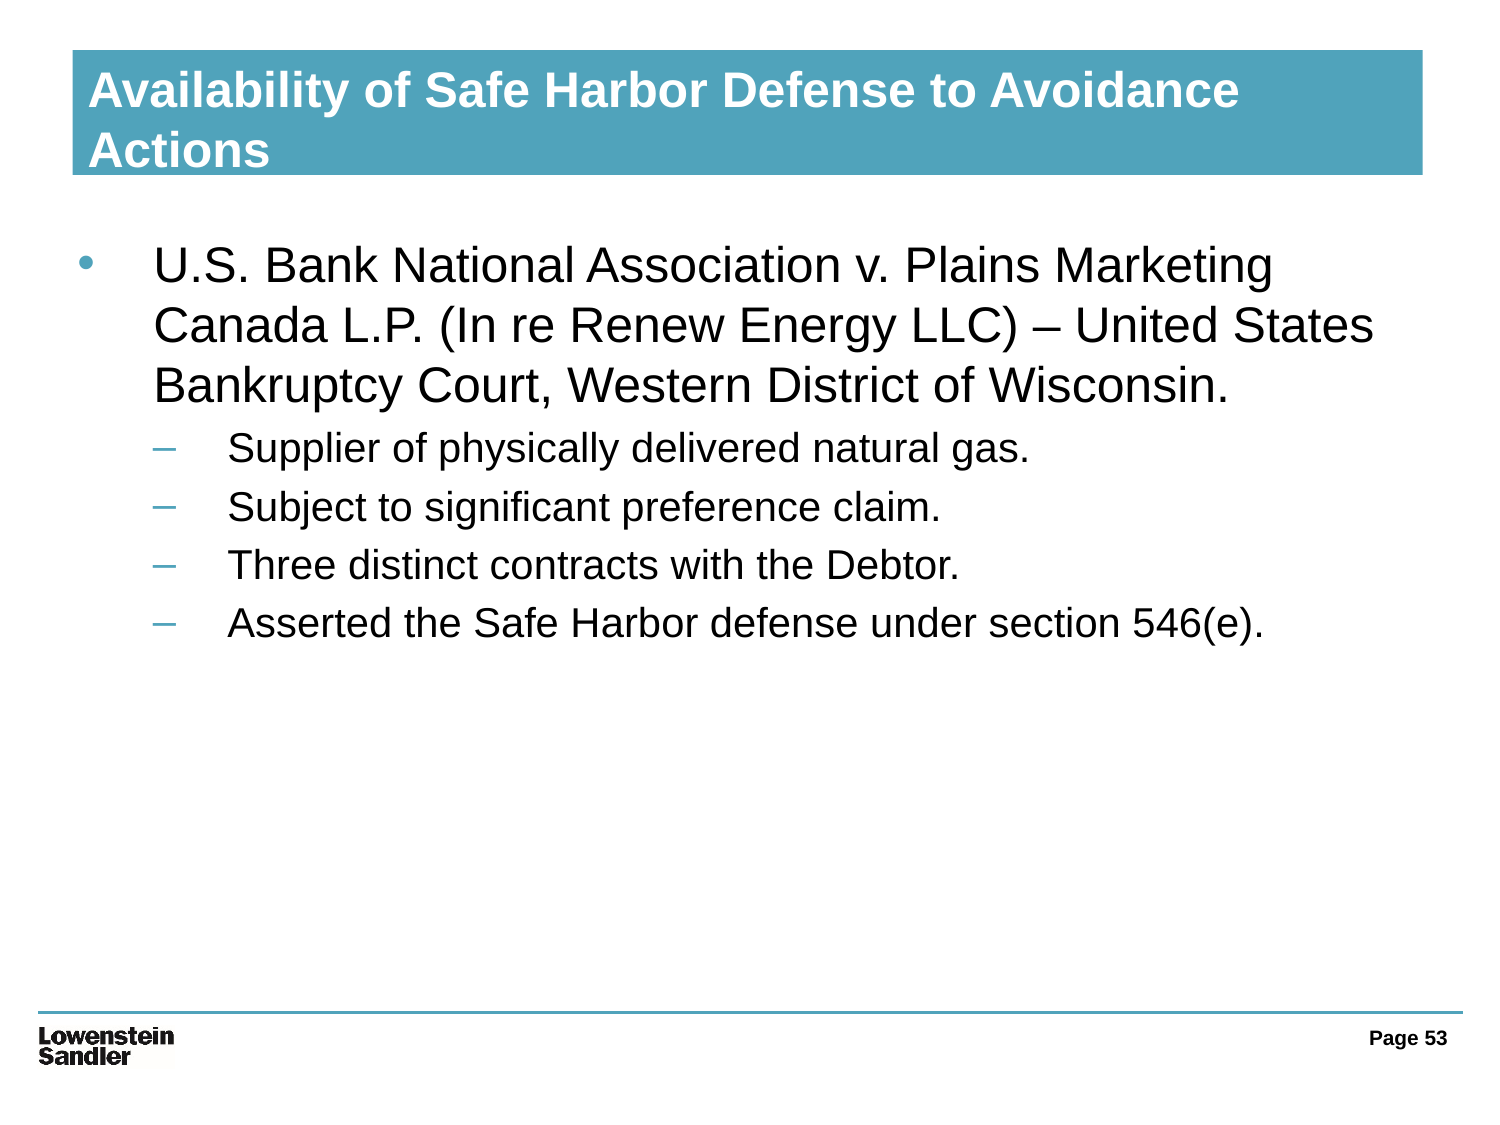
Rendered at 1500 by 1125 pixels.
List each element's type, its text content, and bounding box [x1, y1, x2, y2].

slide_number Page 53 [1062, 1016, 1463, 1100]
list U.S. Bank National Association v. Plains Marketing Canada L.P. (In re Renew Energy LLC) – United States Bankruptcy Court, Western District of Wisconsin. Supplier of physically delivered natural gas. Subject to significant preference claim. Three distinct contracts with the Debtor. Asserted the Safe Harbor defense under section 546(e). [62, 224, 1400, 975]
title Availability of Safe Harbor Defense to Avoidance Actions [72, 50, 1423, 175]
picture [37, 1025, 175, 1069]
